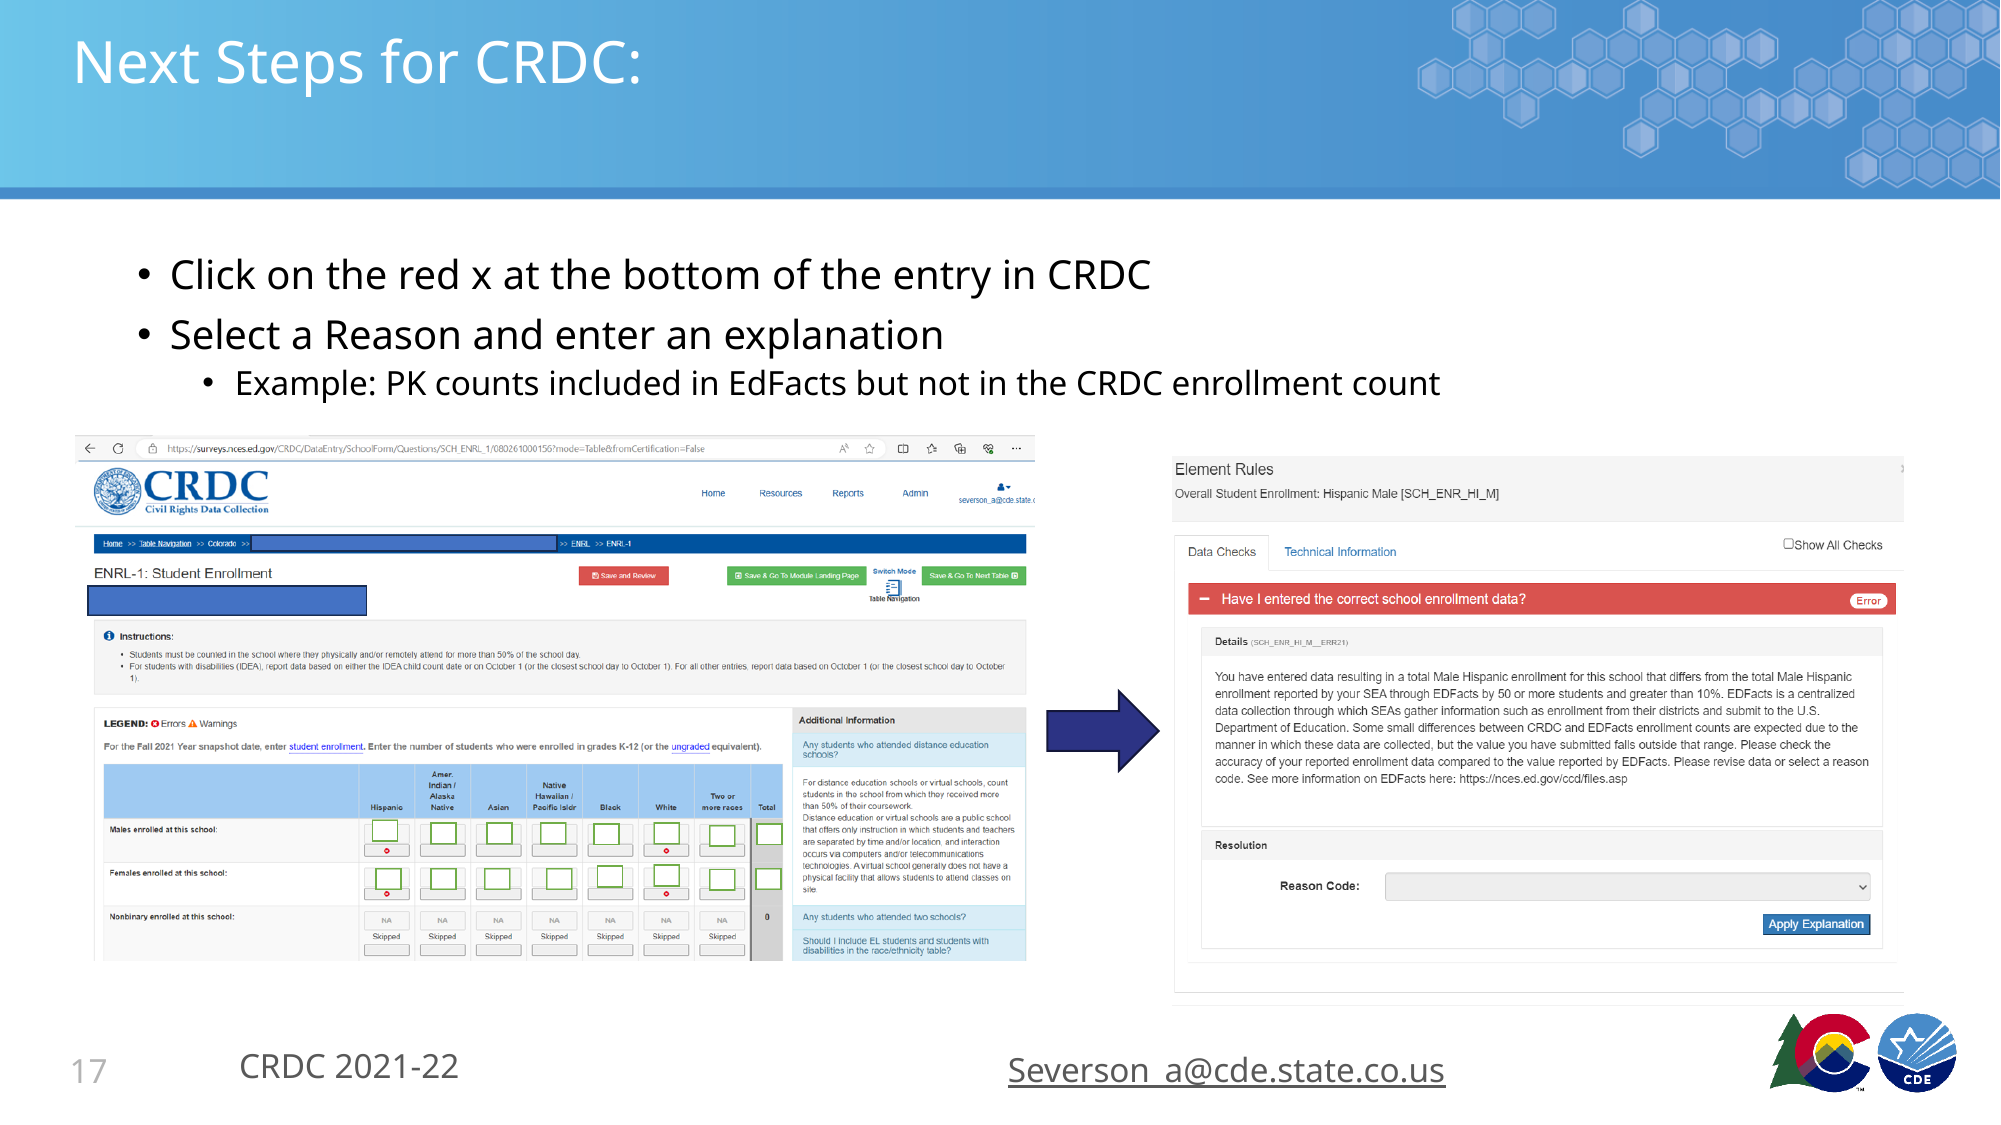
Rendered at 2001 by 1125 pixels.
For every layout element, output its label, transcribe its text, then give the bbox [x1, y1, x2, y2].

picture [0, 0, 2000, 200]
list Click on the red x at the bottom of the entry in CRDC Select a Reason and enter an explanation Example: PK counts included in EdFacts but not in the CRDC enrollment count [137, 254, 1863, 403]
slide_number 17 [54, 1042, 191, 1103]
picture [1172, 456, 1904, 1006]
title Next Steps for CRDC: [72, 33, 1396, 182]
text_box [1046, 688, 1161, 774]
list CRDC 2021-22 [224, 1042, 960, 1103]
picture [1768, 1012, 1957, 1093]
list Severson_a@cde.state.co.us [992, 1042, 1714, 1103]
picture [54, 416, 1035, 994]
